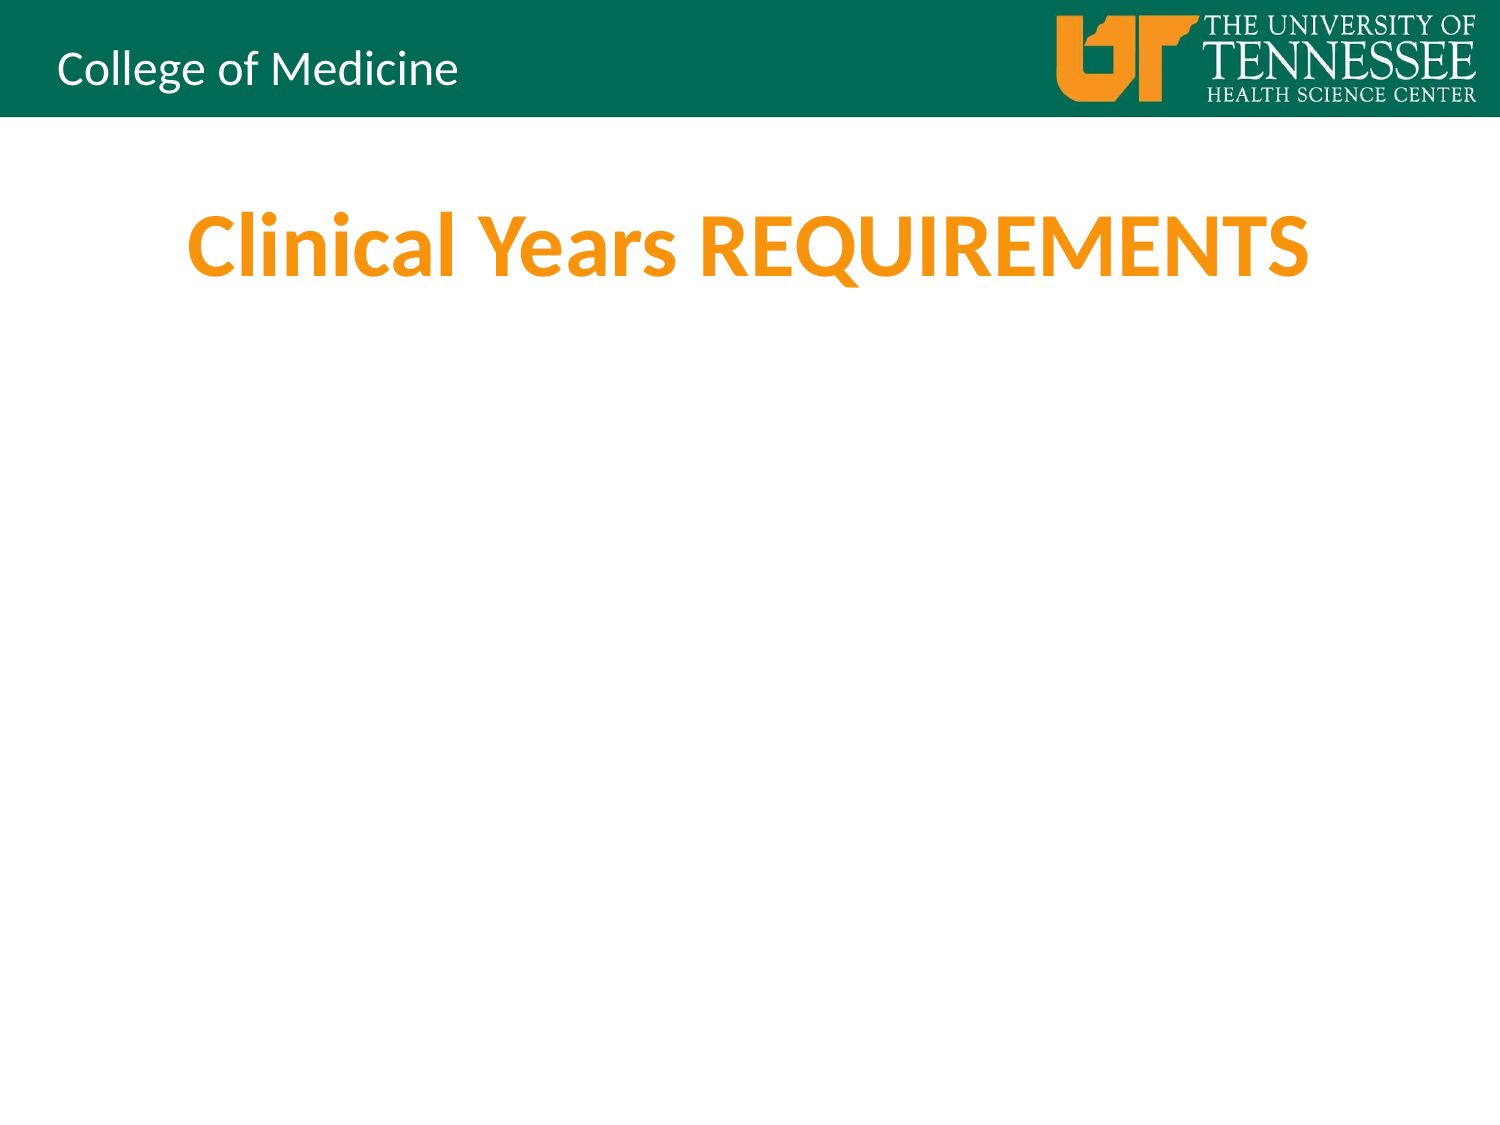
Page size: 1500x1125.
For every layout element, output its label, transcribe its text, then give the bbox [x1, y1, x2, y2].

picture [0, 0, 1500, 1125]
title Clinical Years REQUIREMENTS [75, 155, 1425, 324]
